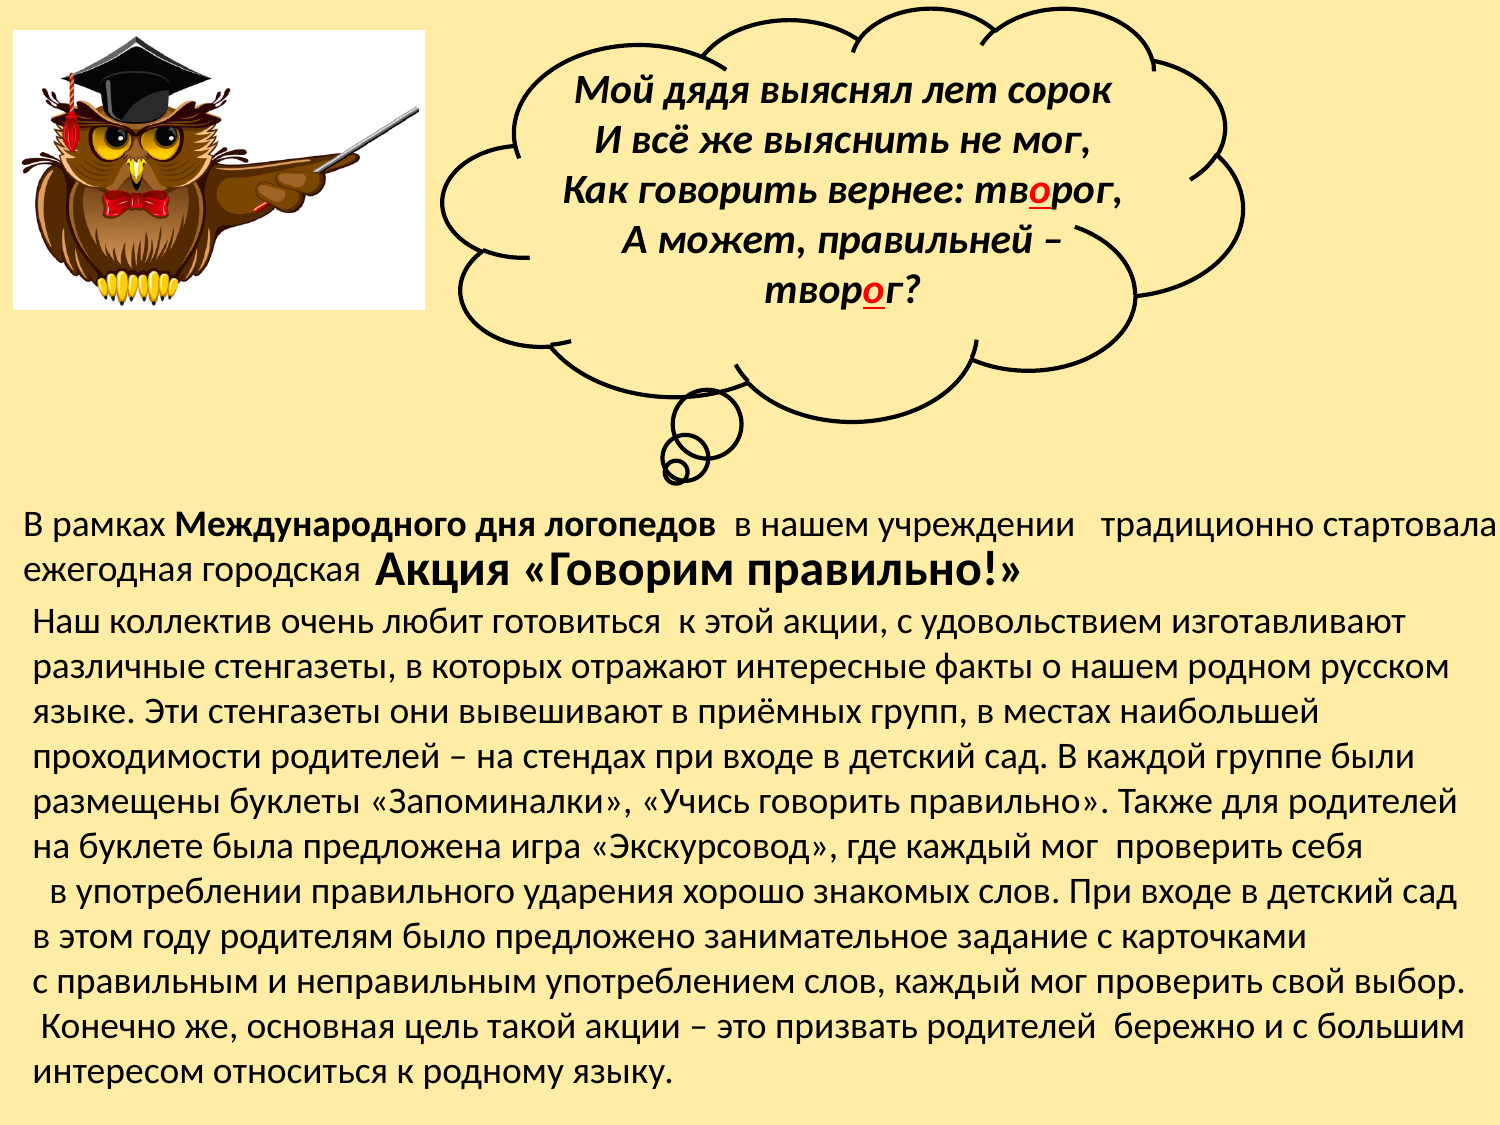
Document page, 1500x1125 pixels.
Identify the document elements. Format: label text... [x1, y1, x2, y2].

text_box [577, 6, 1153, 54]
text_box Наш коллектив очень любит готовиться к этой акции, с удовольствием изготавливают различные стенгазеты, в которых отражают интересные факты о нашем родном русском языке. Эти стенгазеты они вывешивают в приёмных групп, в местах наибольшей проходимости родителей – на стендах при входе в детский сад. В каждой группе были размещены буклеты «Запоминалки», «Учись говорить правильно». Также для родителей на буклете была предложена игра «Экскурсовод», где каждый мог проверить себя в употреблении правильного ударения хорошо знакомых слов. При входе в детский сад в этом году родителям было предложено занимательное задание с карточками с правильным и неправильным употреблением слов, каждый мог проверить свой выбор. Конечно же, основная цель такой акции – это призвать родителей бережно и с большим интересом относиться к родному языку. [17, 588, 1491, 1098]
text_box Мой дядя выяснял лет сорок И всё же выяснить не мог, Как говорить вернее: творог, А может, правильней – творог? [462, 54, 1223, 390]
text_box [1223, 157, 1246, 260]
text_box [440, 162, 462, 243]
picture [13, 30, 426, 310]
text_box [1223, 107, 1228, 149]
text_box В рамках Международного дня логопедов в нашем учреждении традиционно стартовала ежегодная городская [8, 491, 1500, 597]
text_box [752, 390, 952, 425]
text_box [613, 390, 744, 486]
text_box [458, 272, 462, 309]
